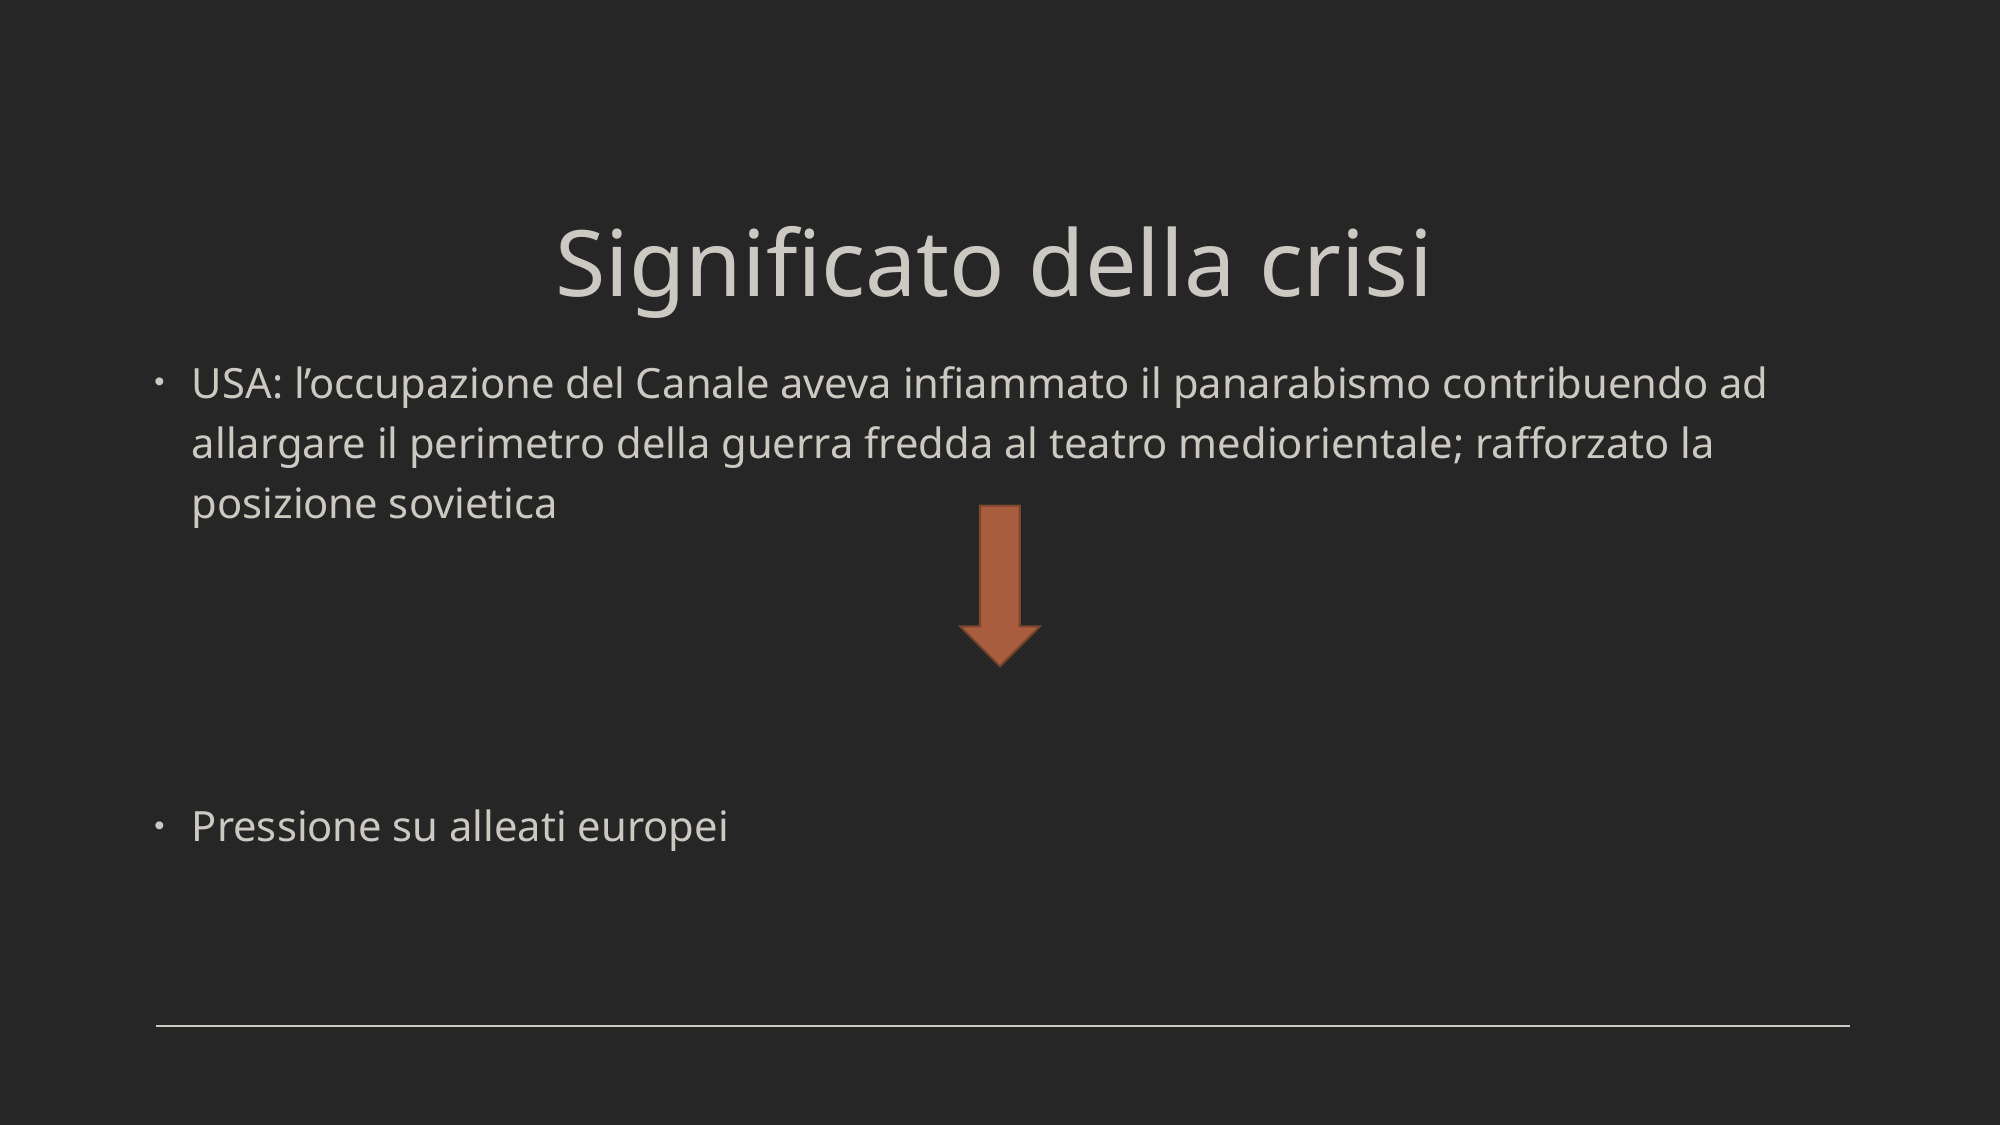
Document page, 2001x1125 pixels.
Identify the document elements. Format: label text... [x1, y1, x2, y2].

title Significato della crisi [139, 143, 1850, 322]
text_box [957, 504, 1043, 668]
list USA: l’occupazione del Canale aveva infiammato il panarabismo contribuendo ad allargare il perimetro della guerra fredda al teatro mediorientale; rafforzato la posizione sovietica Pressione su alleati europei [139, 338, 1850, 980]
